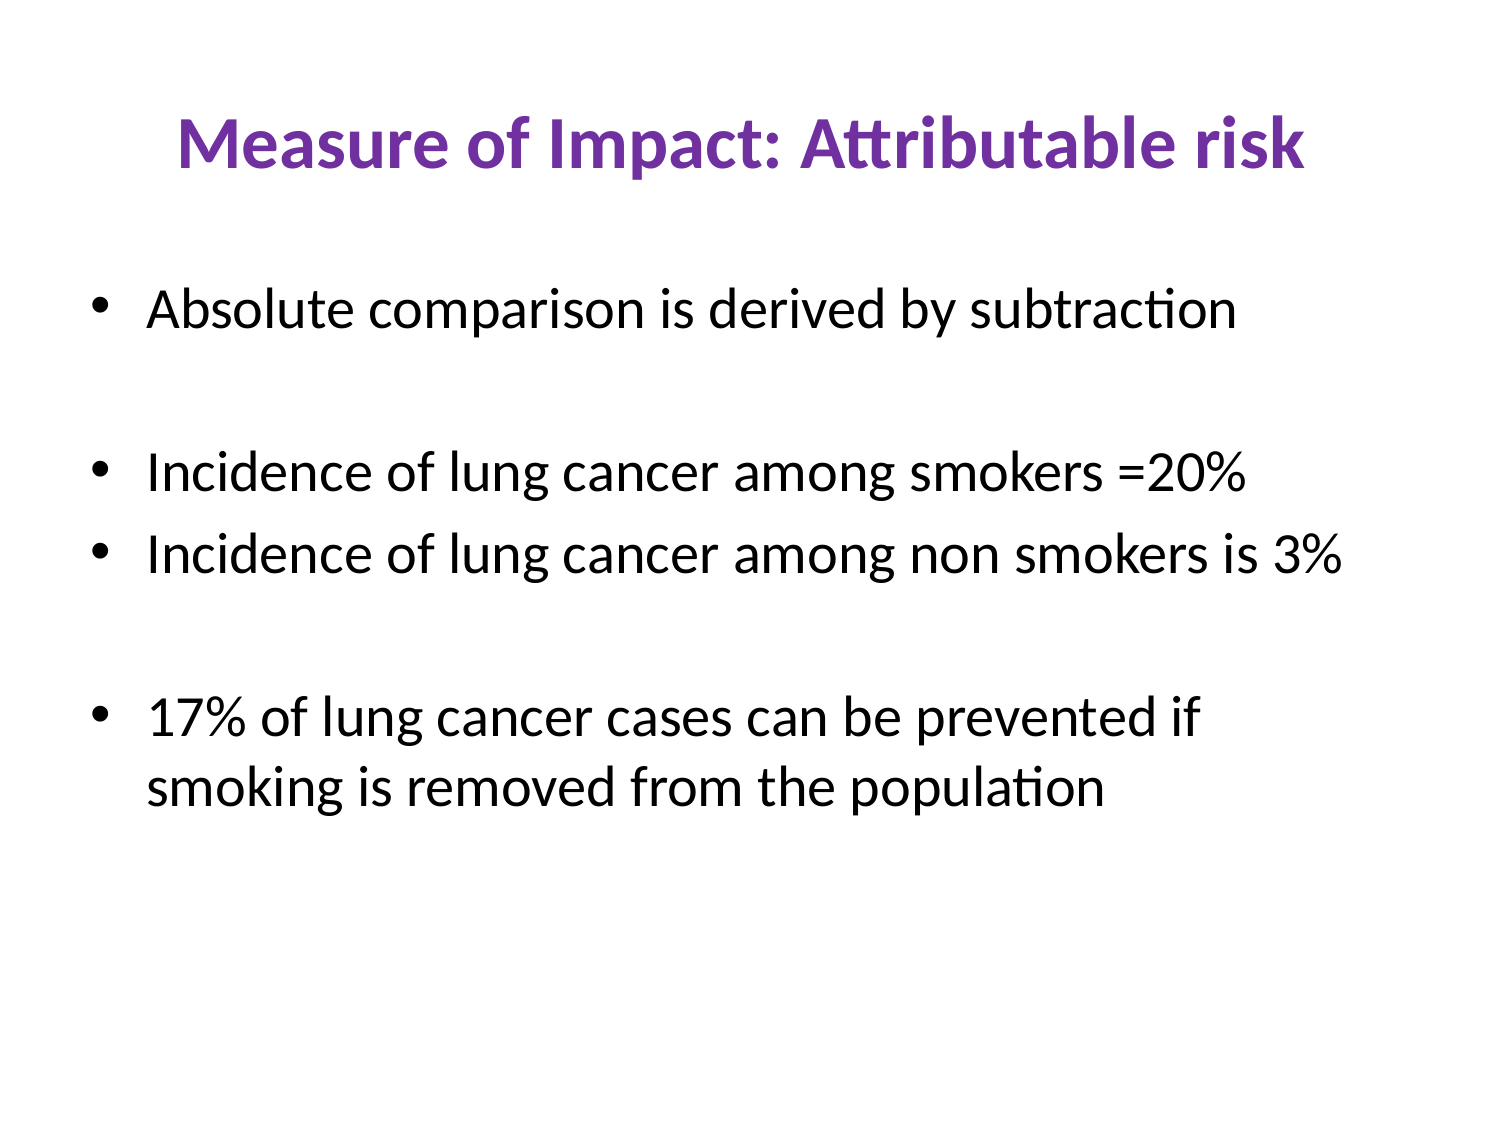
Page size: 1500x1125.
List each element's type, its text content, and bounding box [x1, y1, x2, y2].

title Measure of Impact: Attributable risk [74, 44, 1426, 233]
list Absolute comparison is derived by subtraction Incidence of lung cancer among smokers =20% Incidence of lung cancer among non smokers is 3% 17% of lung cancer cases can be prevented if smoking is removed from the population [74, 262, 1426, 1006]
